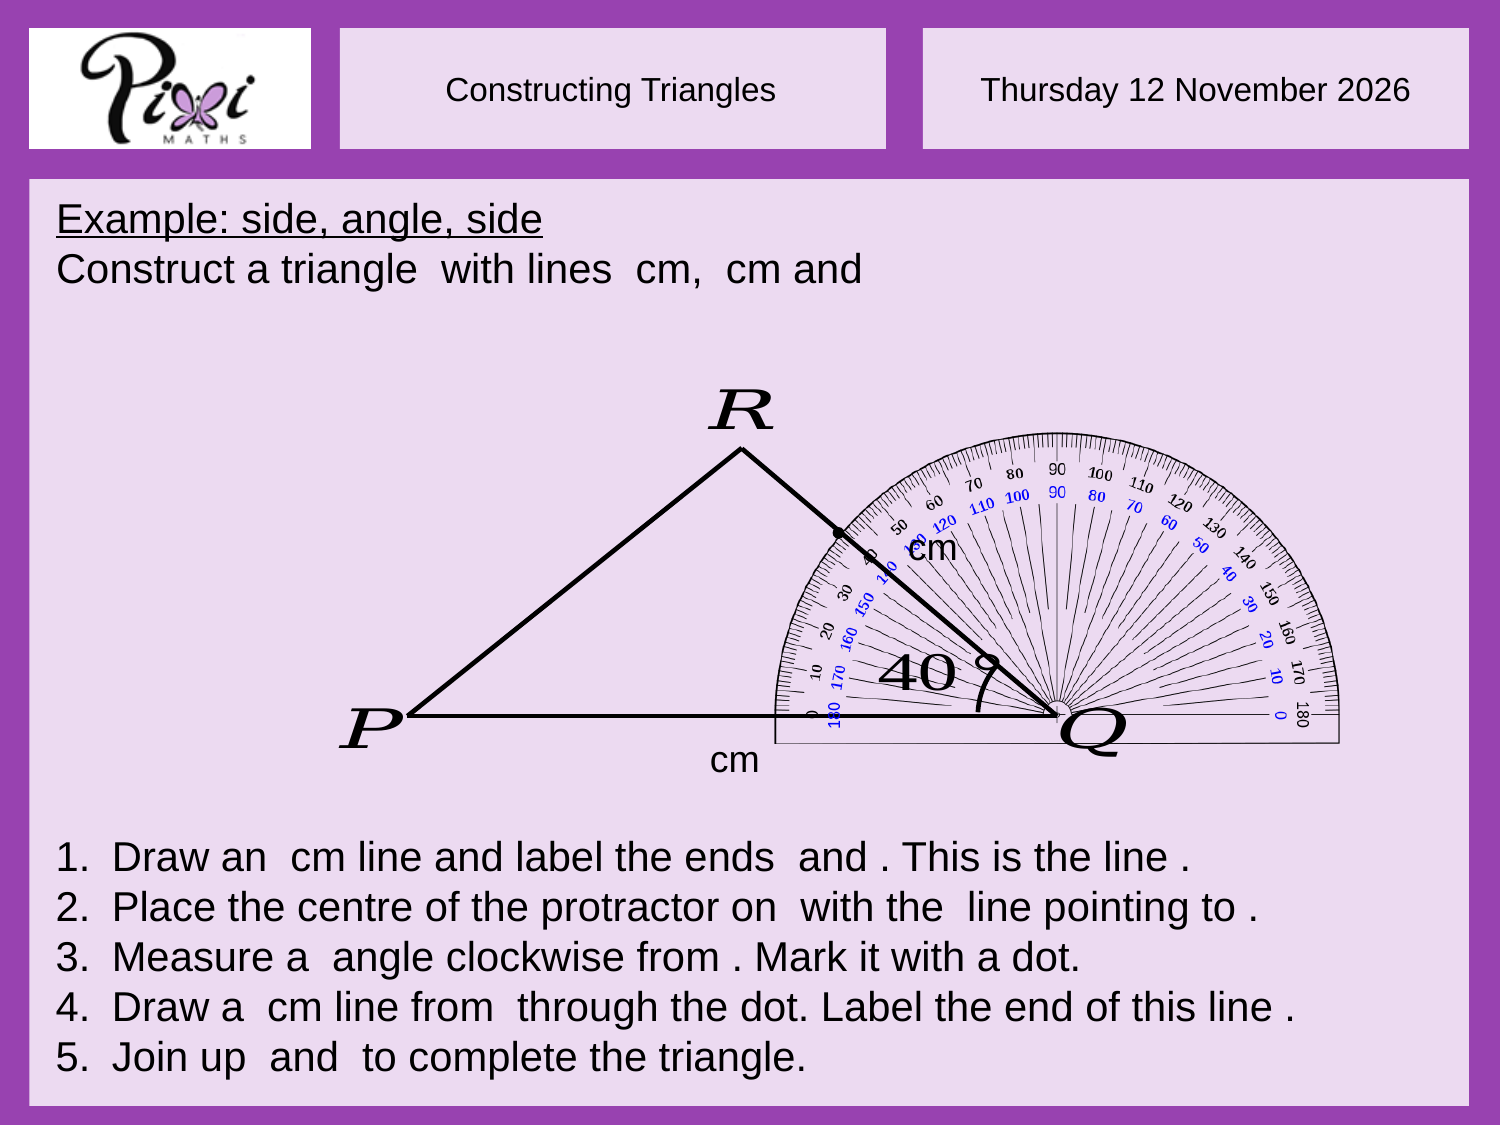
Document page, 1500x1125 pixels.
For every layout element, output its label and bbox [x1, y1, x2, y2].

picture [0, 0, 1500, 1125]
text_box [407, 447, 743, 717]
text_box [745, 448, 1058, 717]
